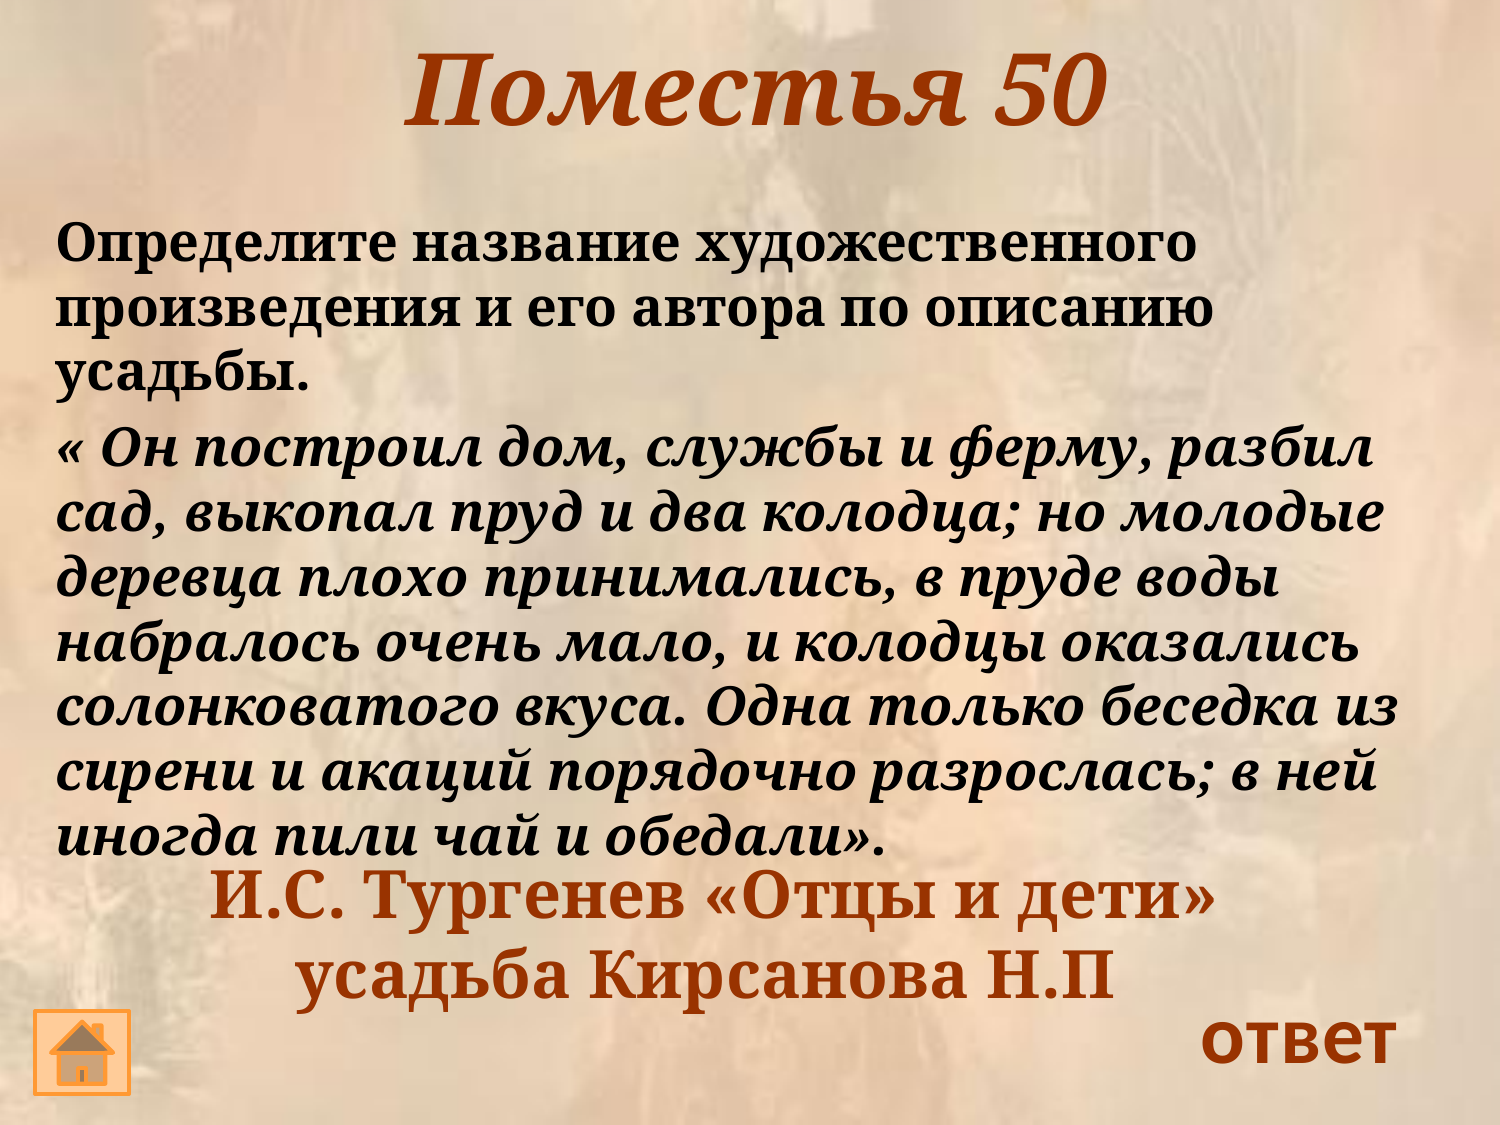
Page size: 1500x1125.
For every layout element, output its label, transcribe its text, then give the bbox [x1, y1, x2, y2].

text_box И.С. Тургенев «Отцы и дети» усадьба Кирсанова Н.П [128, 844, 1300, 1020]
text_box ответ [1163, 972, 1436, 1088]
picture [0, 0, 1500, 1125]
title Поместья 50 [82, 1, 1433, 171]
list Определите название художественного произведения и его автора по описанию усадьбы. « Он построил дом, службы и ферму, разбил сад, выкопал пруд и два колодца; но молодые деревца плохо принимались, в пруде воды набралось очень мало, и колодцы оказались солонковатого вкуса. Одна только беседка из сирени и акаций порядочно разрослась; в ней иногда пили чай и обедали». [40, 199, 1441, 882]
text_box [33, 1009, 131, 1096]
